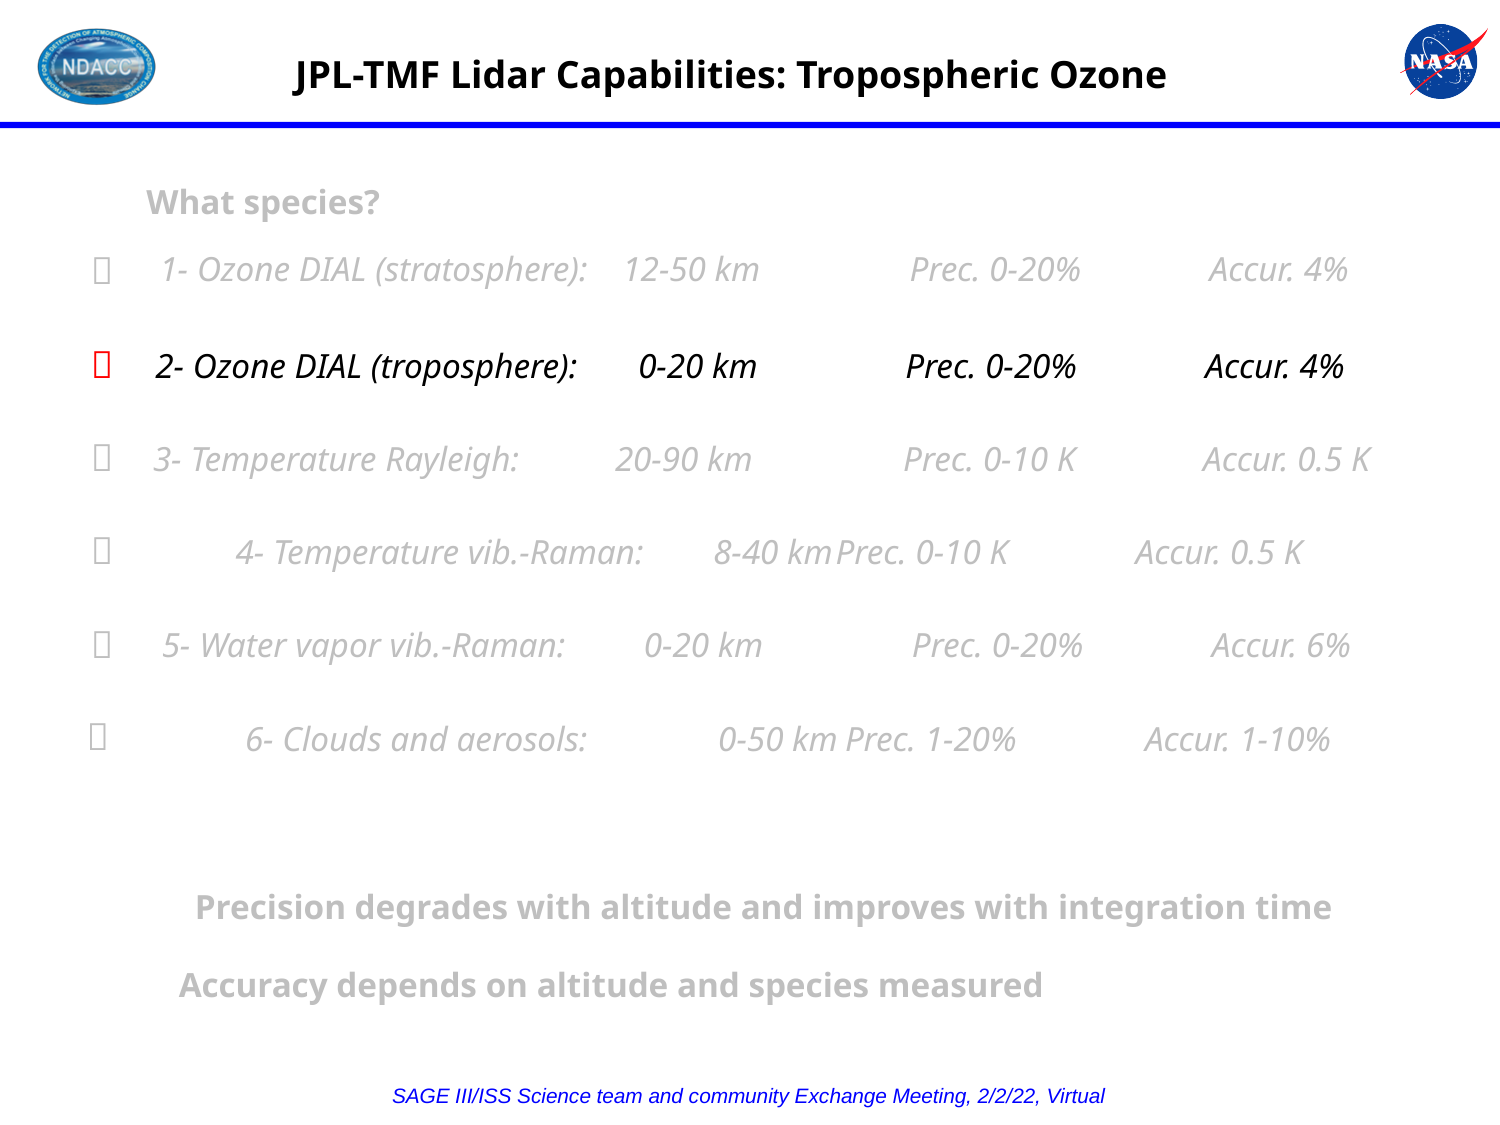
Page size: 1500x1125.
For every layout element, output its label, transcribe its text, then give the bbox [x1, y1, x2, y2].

text_box  [76, 328, 129, 393]
text_box 4- Temperature vib.-Raman: 8-40 km Prec. 0-10 K Accur. 0.5 K [220, 519, 1318, 579]
text_box What species? [131, 169, 396, 229]
text_box 5- Water vapor vib.-Raman: 0-20 km Prec. 0-20% Accur. 6% [147, 612, 1367, 672]
text_box Accuracy depends on altitude and species measured [163, 952, 1060, 1012]
text_box  [76, 609, 129, 674]
text_box  [76, 235, 129, 300]
text_box JPL-TMF Lidar Capabilities: Tropospheric Ozone [280, 39, 1184, 104]
text_box 1- Ozone DIAL (stratosphere): 12-50 km Prec. 0-20% Accur. 4% [144, 236, 1364, 296]
text_box  [76, 515, 129, 580]
picture [1400, 24, 1488, 99]
text_box  [76, 422, 129, 487]
text_box 3- Temperature Rayleigh: 20-90 km Prec. 0-10 K Accur. 0.5 K [138, 426, 1386, 486]
text_box 6- Clouds and aerosols: 0-50 km Prec. 1-20% Accur. 1-10% [230, 707, 1347, 766]
text_box Precision degrades with altitude and improves with integration time [180, 875, 1359, 934]
text_box 2- Ozone DIAL (troposphere): 0-20 km Prec. 0-20% Accur. 4% [140, 333, 1360, 393]
text_box  [71, 701, 124, 766]
picture [37, 28, 157, 106]
